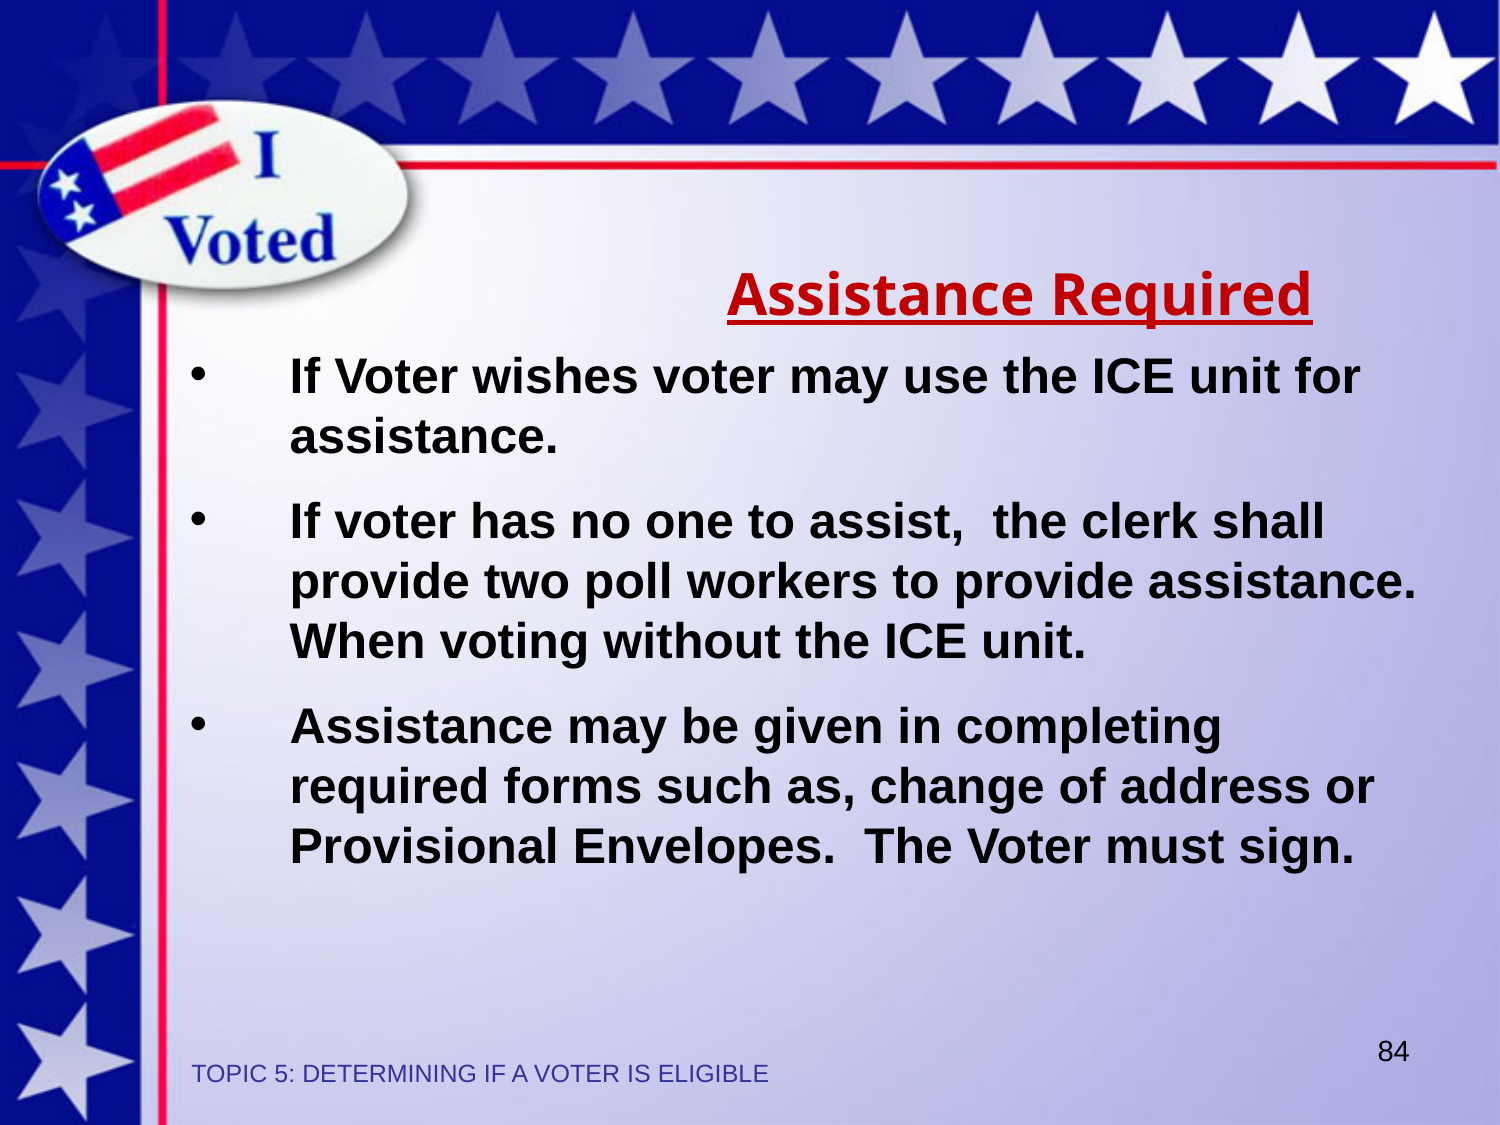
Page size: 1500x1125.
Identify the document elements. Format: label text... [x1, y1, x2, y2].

picture [0, 0, 1500, 1125]
slide_number 84 [1074, 1024, 1426, 1103]
text_box If Voter wishes voter may use the ICE unit for assistance. If voter has no one to assist, the clerk shall provide two poll workers to provide assistance. When voting without the ICE unit. Assistance may be given in completing required forms such as, change of address or Provisional Envelopes. The Voter must sign. [174, 335, 1438, 1000]
text_box Assistance Required [712, 249, 1350, 335]
text_box TOPIC 5: DETERMINING IF A VOTER IS ELIGIBLE [176, 1050, 786, 1095]
